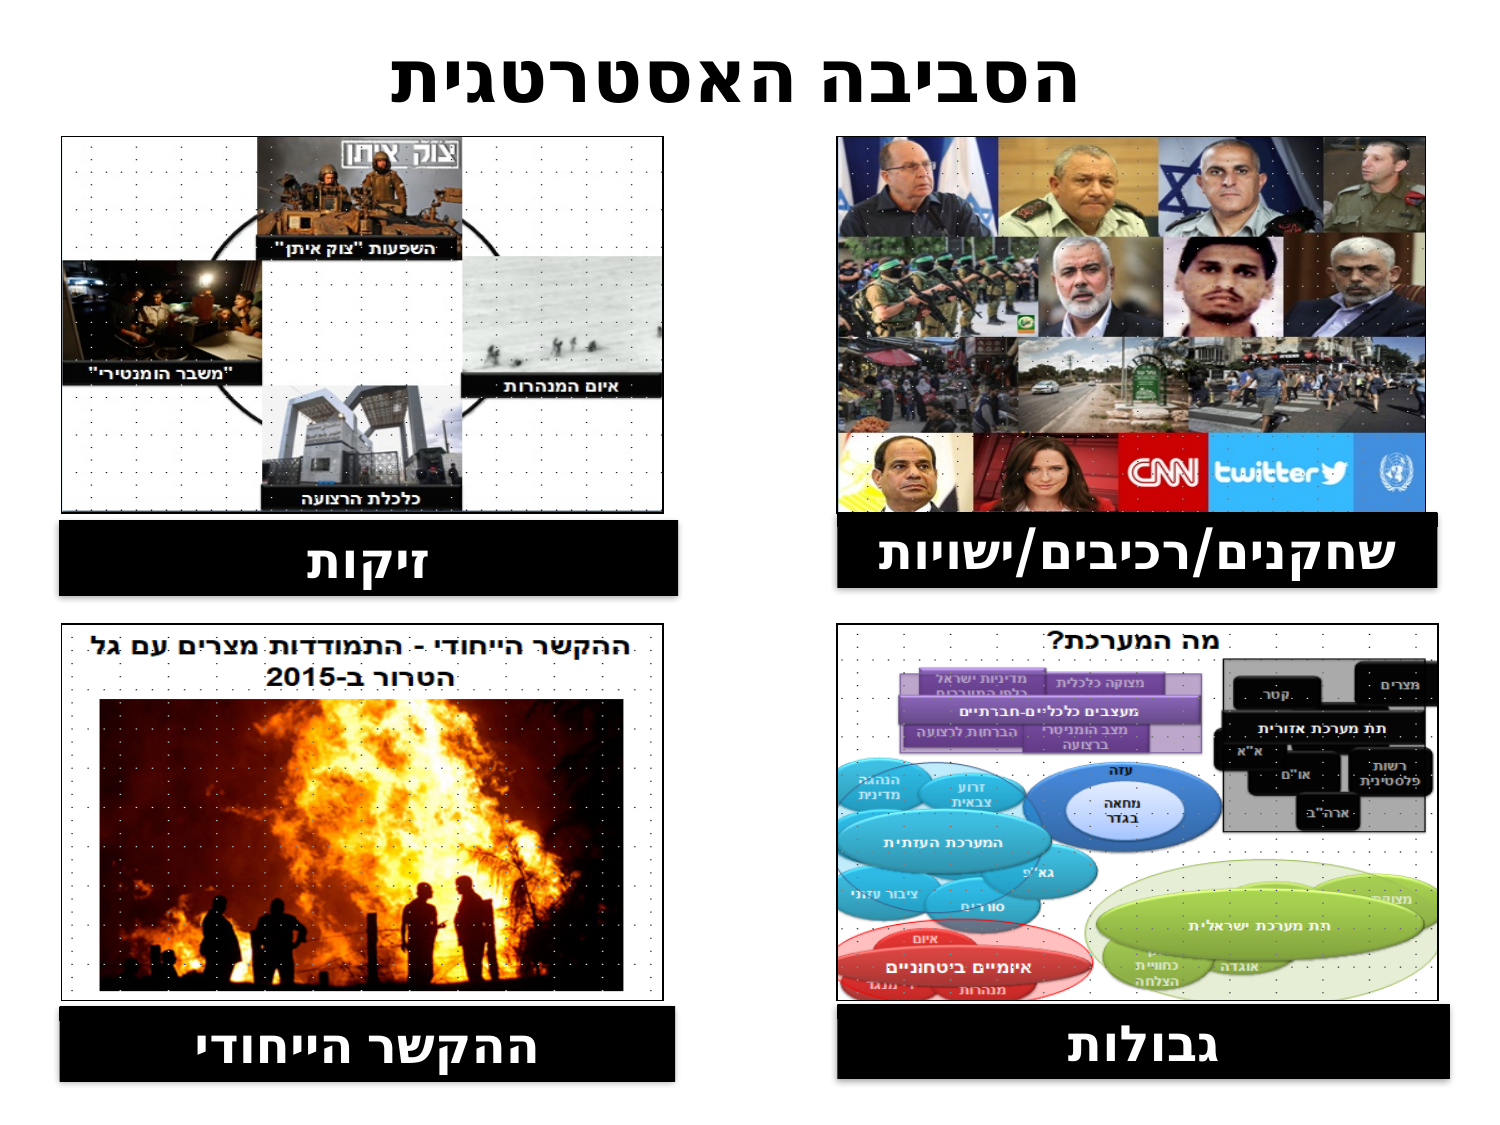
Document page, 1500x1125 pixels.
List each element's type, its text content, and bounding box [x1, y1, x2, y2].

text_box שחקנים/רכיבים/ישויות [837, 512, 1438, 588]
title הסביבה האסטרטגית [62, 20, 1413, 125]
text_box ההקשר הייחודי [59, 1006, 676, 1082]
text_box גבולות [837, 1004, 1450, 1079]
text_box זיקות [59, 520, 679, 596]
picture [837, 624, 1438, 1001]
picture [62, 624, 663, 1001]
picture [62, 137, 663, 513]
picture [837, 137, 1426, 513]
